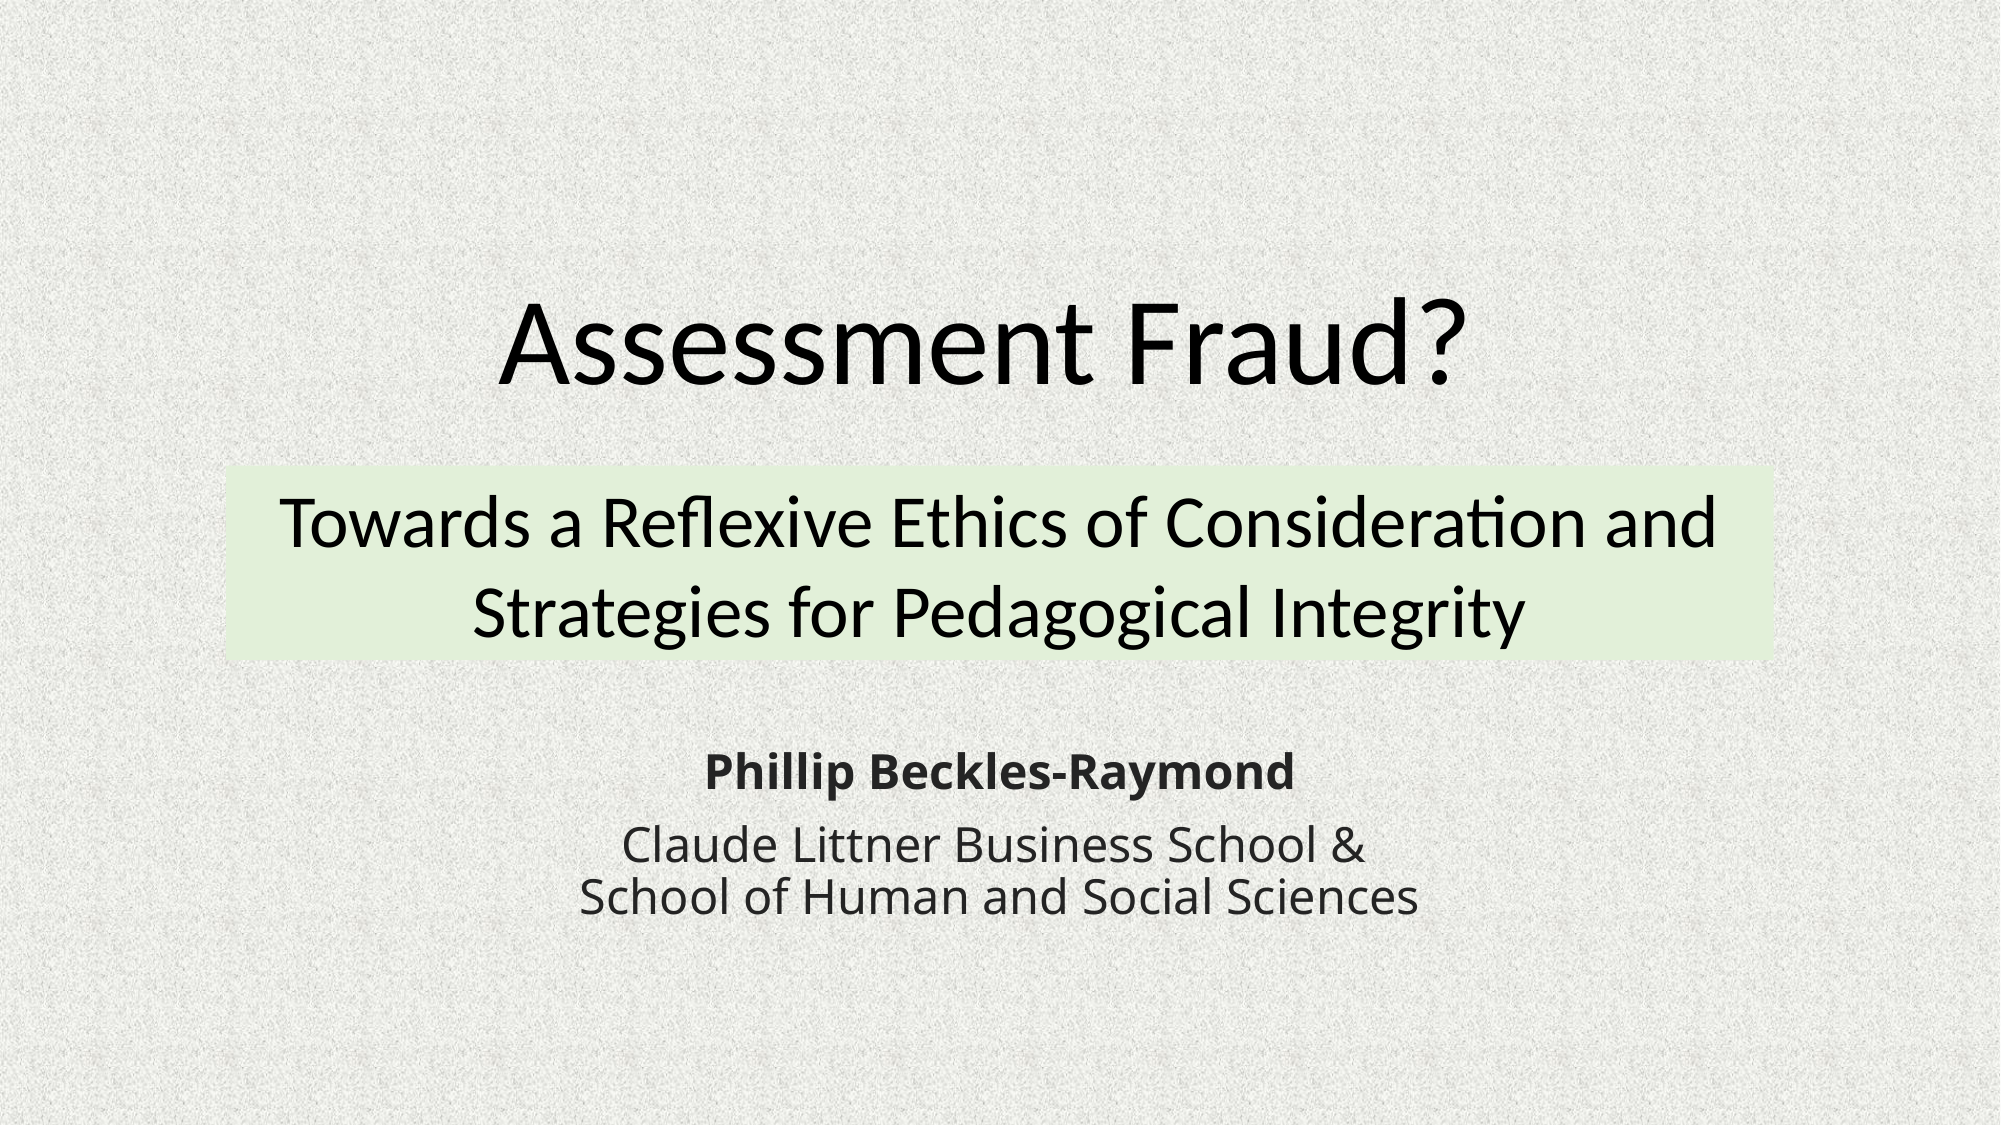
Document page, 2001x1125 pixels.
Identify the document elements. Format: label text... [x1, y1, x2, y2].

title Assessment Fraud? [249, 222, 1750, 420]
subtitle Phillip Beckles-Raymond Claude Littner Business School & School of Human and Social Sciences [196, 662, 1804, 934]
picture [0, 0, 2001, 1125]
text_box Towards a Reflexive Ethics of Consideration and Strategies for Pedagogical Integrity [226, 465, 1774, 661]
